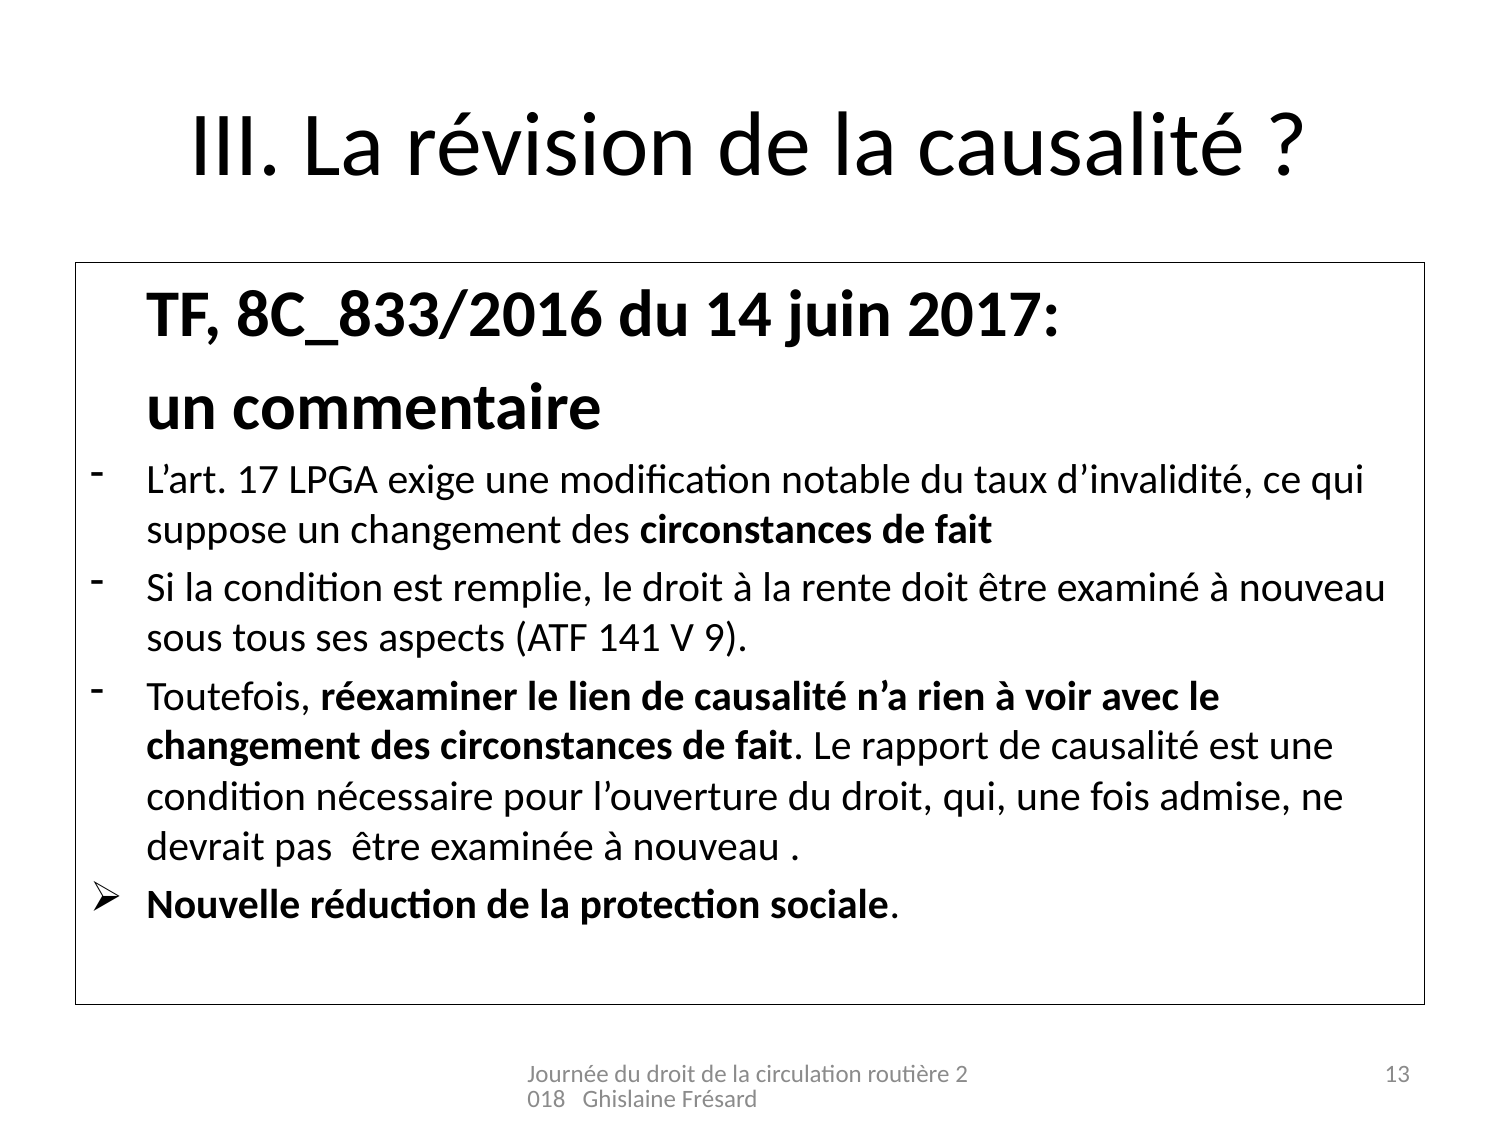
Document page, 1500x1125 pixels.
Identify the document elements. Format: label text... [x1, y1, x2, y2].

slide_number 13 [1074, 1042, 1425, 1103]
footer Journée du droit de la circulation routière 2018 Ghislaine Frésard [512, 1042, 988, 1103]
title III. La révision de la causalité ? [75, 45, 1425, 233]
list TF, 8C_833/2016 du 14 juin 2017: un commentaire L’art. 17 LPGA exige une modification notable du taux d’invalidité, ce qui suppose un changement des circonstances de fait Si la condition est remplie, le droit à la rente doit être examiné à nouveau sous tous ses aspects (ATF 141 V 9). Toutefois, réexaminer le lien de causalité n’a rien à voir avec le changement des circonstances de fait. Le rapport de causalité est une condition nécessaire pour l’ouverture du droit, qui, une fois admise, ne devrait pas être examinée à nouveau . Nouvelle réduction de la protection sociale. [75, 262, 1425, 1005]
